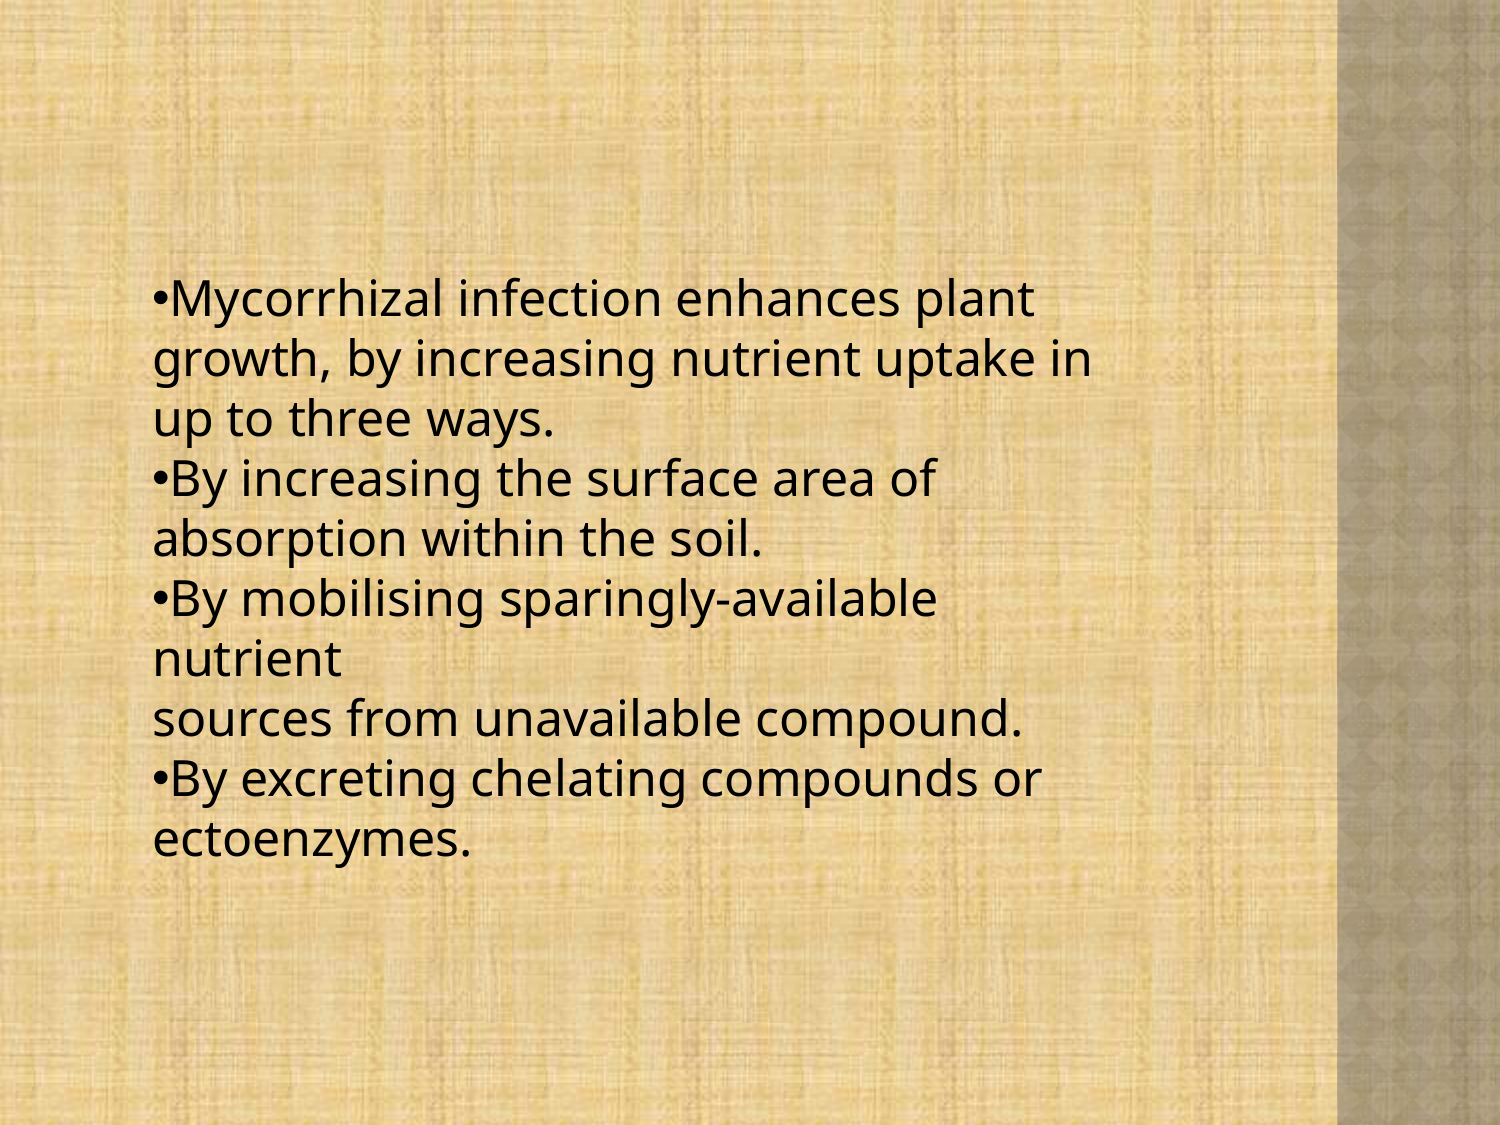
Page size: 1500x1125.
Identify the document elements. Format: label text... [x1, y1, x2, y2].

picture [0, 0, 1500, 1125]
text_box Mycorrhizal infection enhances plant growth, by increasing nutrient uptake in up to three ways. By increasing the surface area of absorption within the soil. By mobilising sparingly-available nutrient sources from unavailable compound. By excreting chelating compounds or ectoenzymes. [137, 259, 1125, 875]
